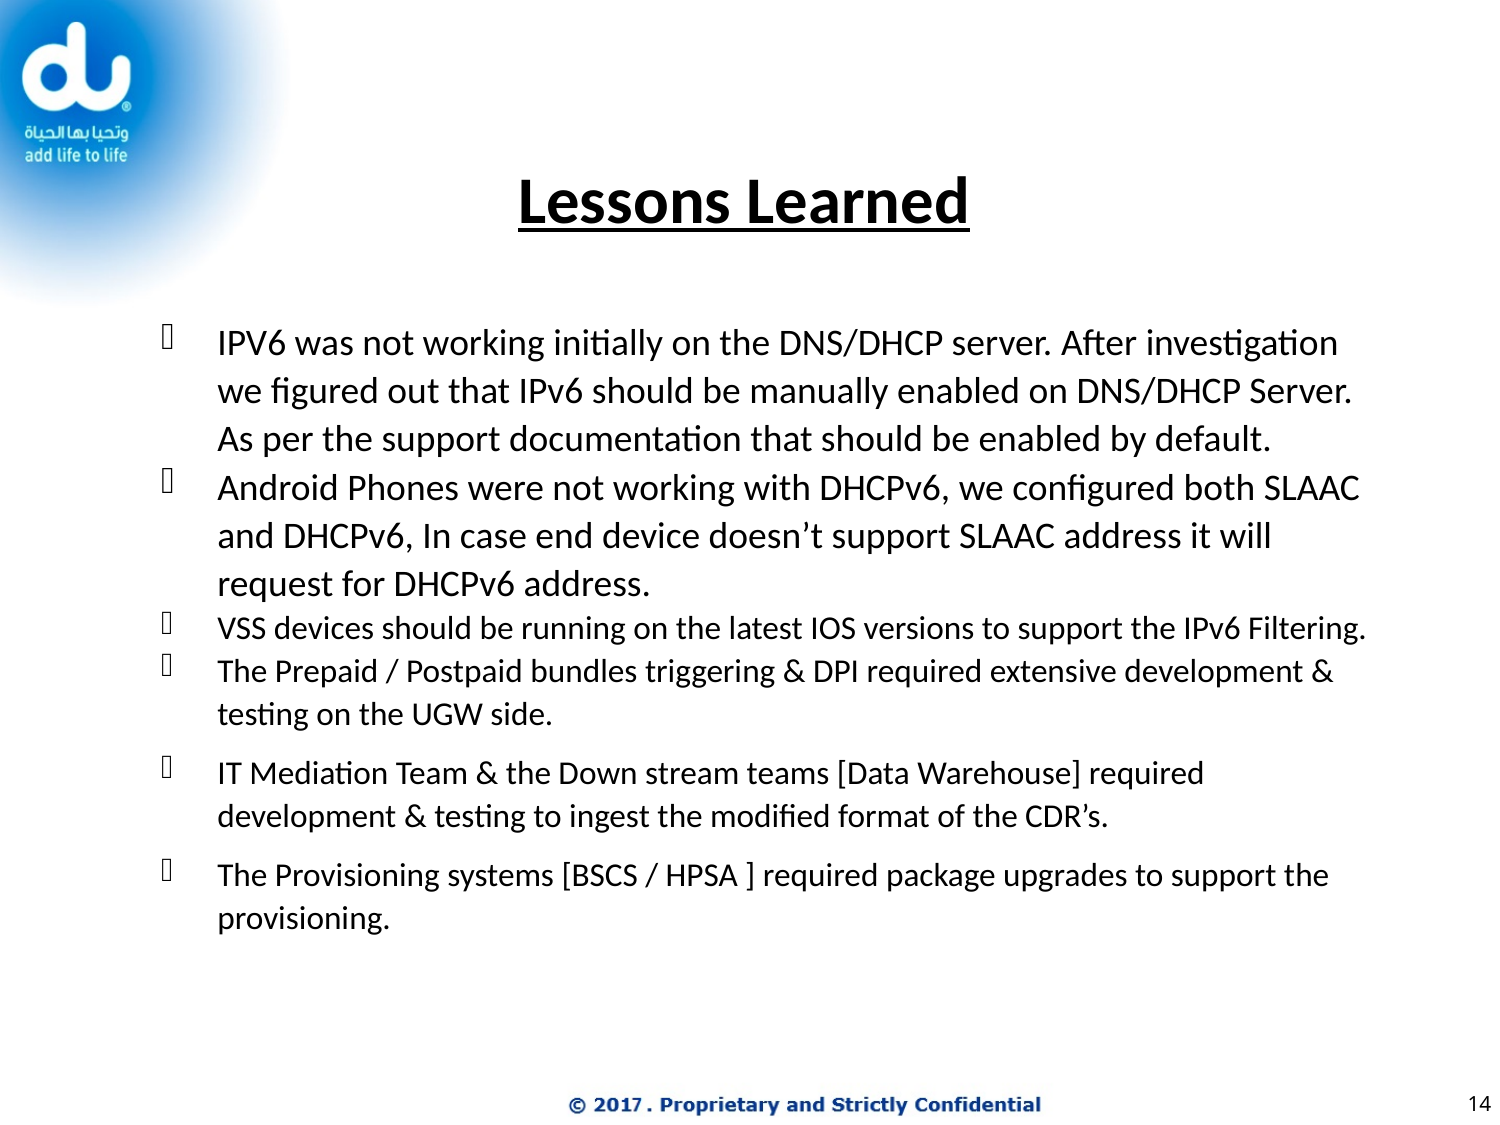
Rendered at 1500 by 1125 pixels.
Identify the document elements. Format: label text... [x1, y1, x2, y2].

text_box IPV6 was not working initially on the DNS/DHCP server. After investigation we figured out that IPv6 should be manually enabled on DNS/DHCP Server. As per the support documentation that should be enabled by default. Android Phones were not working with DHCPv6, we configured both SLAAC and DHCPv6, In case end device doesn’t support SLAAC address it will request for DHCPv6 address. VSS devices should be running on the latest IOS versions to support the IPv6 Filtering. The Prepaid / Postpaid bundles triggering & DPI required extensive development & testing on the UGW side. IT Mediation Team & the Down stream teams [Data Warehouse] required development & testing to ingest the modified format of the CDR’s. The Provisioning systems [BSCS / HPSA ] required package upgrades to support the provisioning. [146, 262, 1401, 944]
text_box Lessons Learned [503, 149, 986, 245]
picture [0, 0, 1500, 1125]
text_box 14 [1155, 1083, 1500, 1112]
